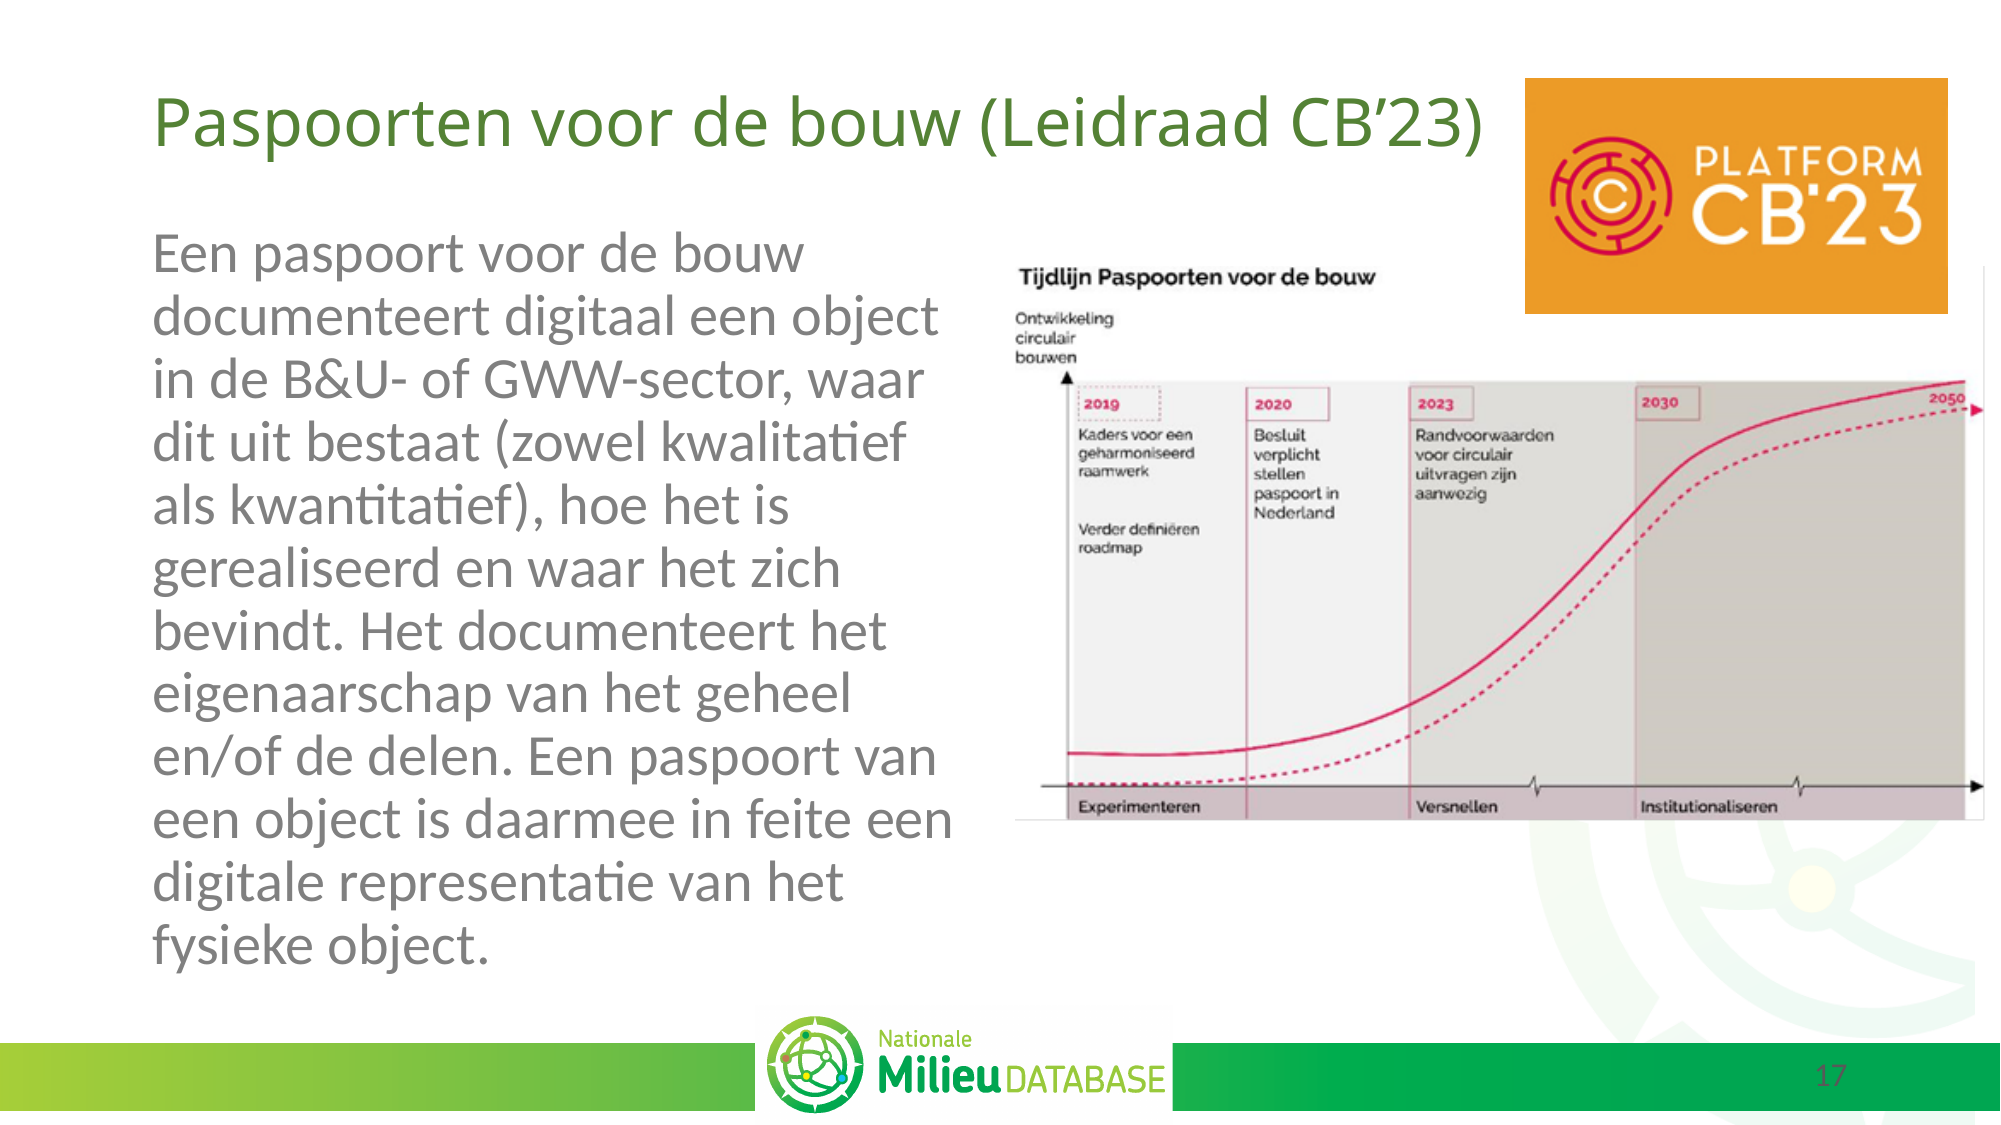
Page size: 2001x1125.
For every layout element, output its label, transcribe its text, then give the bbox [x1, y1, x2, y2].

title Paspoorten voor de bouw (Leidraad CB’23) [137, 59, 1863, 190]
slide_number 17 [1412, 1042, 1863, 1103]
picture [0, 78, 2000, 1125]
list Een paspoort voor de bouw documenteert digitaal een object in de B&U- of GWW-sector, waar dit uit bestaat (zowel kwalitatief als kwantitatief), hoe het is gerealiseerd en waar het zich bevindt. Het documenteert het eigenaarschap van het geheel en/of de delen. Een paspoort van een object is daarmee in feite een digitale representatie van het fysieke object. [137, 215, 981, 1014]
